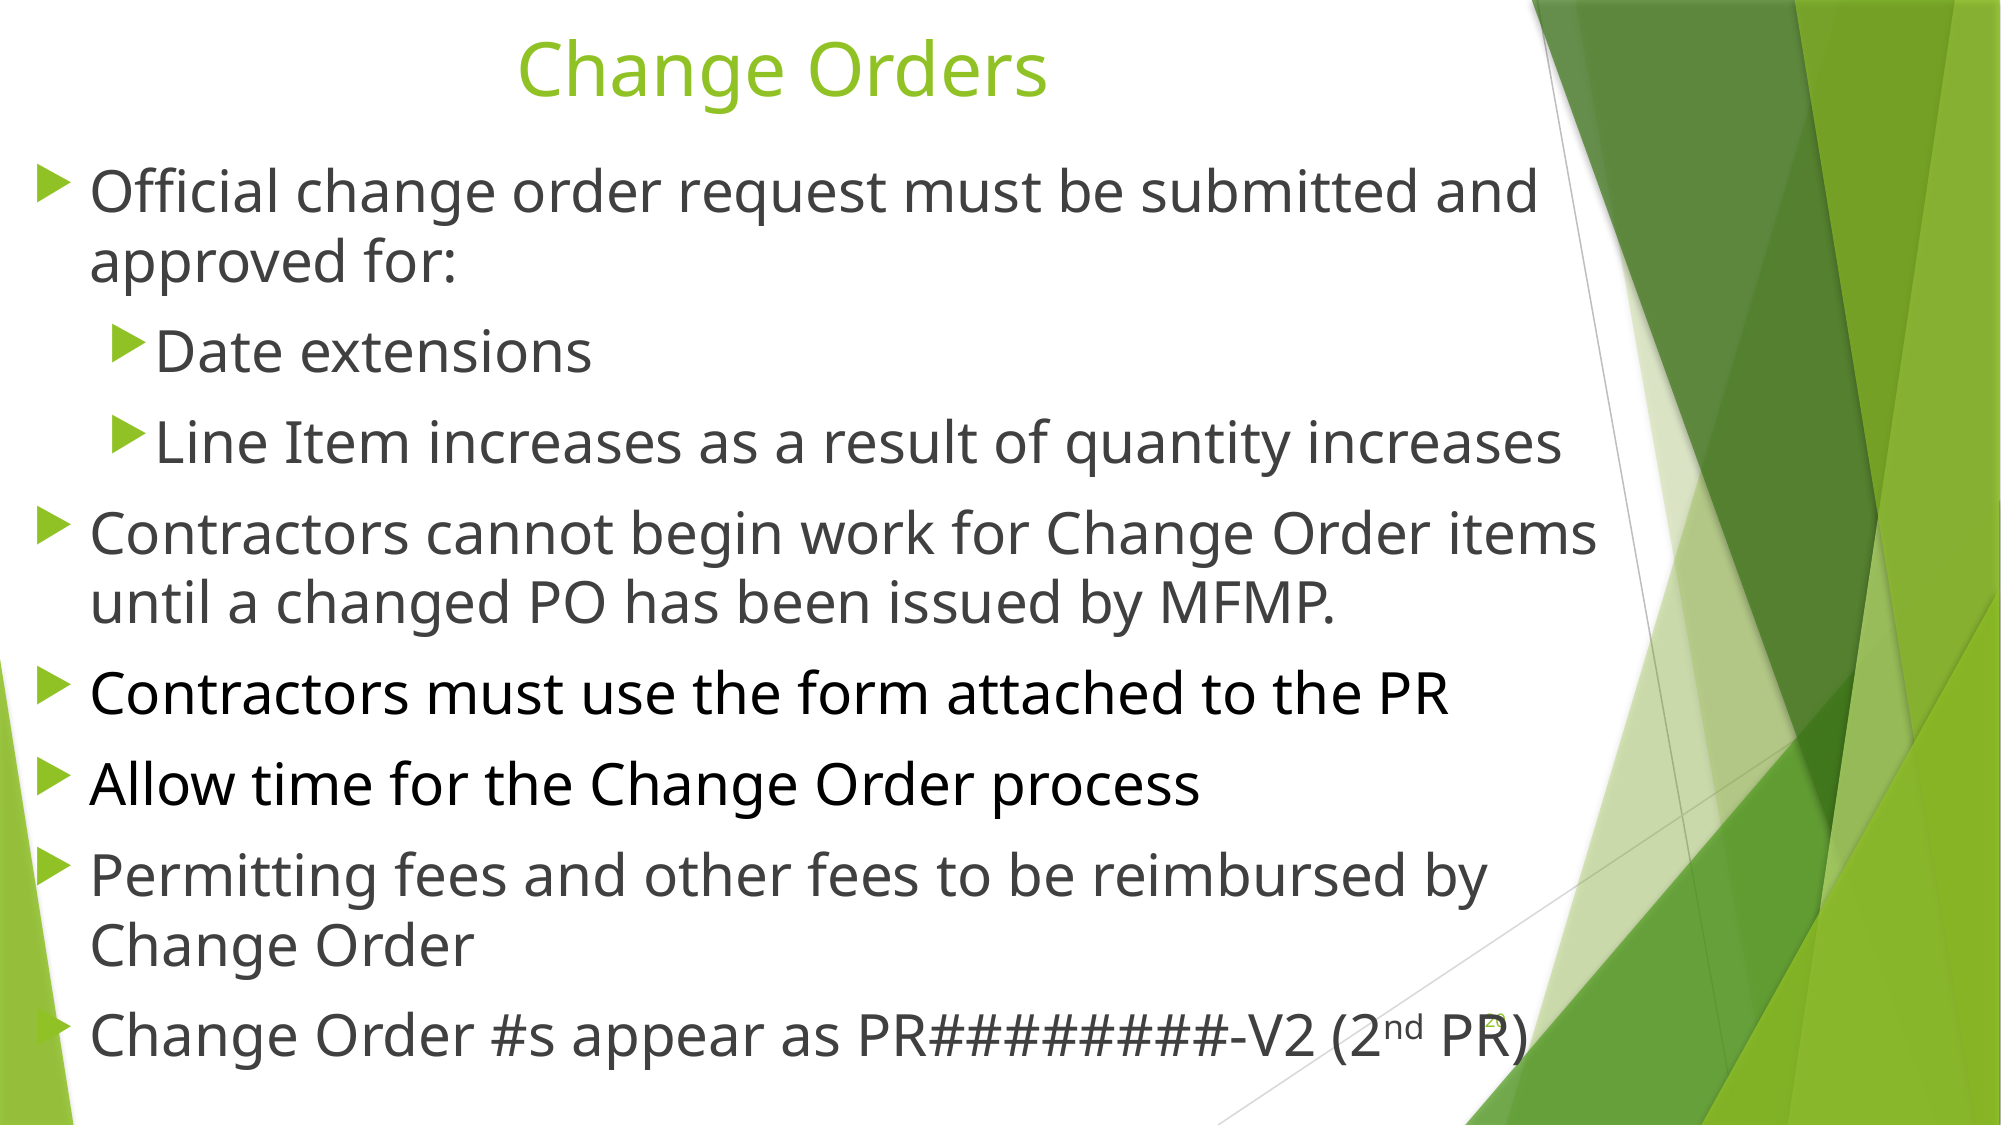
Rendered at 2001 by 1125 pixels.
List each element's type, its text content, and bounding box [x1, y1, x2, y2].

title Change Orders [111, 14, 1522, 146]
list Official change order request must be submitted and approved for: Date extensions Line Item increases as a result of quantity increases Contractors cannot begin work for Change Order items until a changed PO has been issued by MFMP. Contractors must use the form attached to the PR Allow time for the Change Order process Permitting fees and other fees to be reimbursed by Change Order Change Order #s appear as PR########-V2 (2nd PR) [17, 146, 1667, 1082]
slide_number 20 [1409, 991, 1522, 1051]
